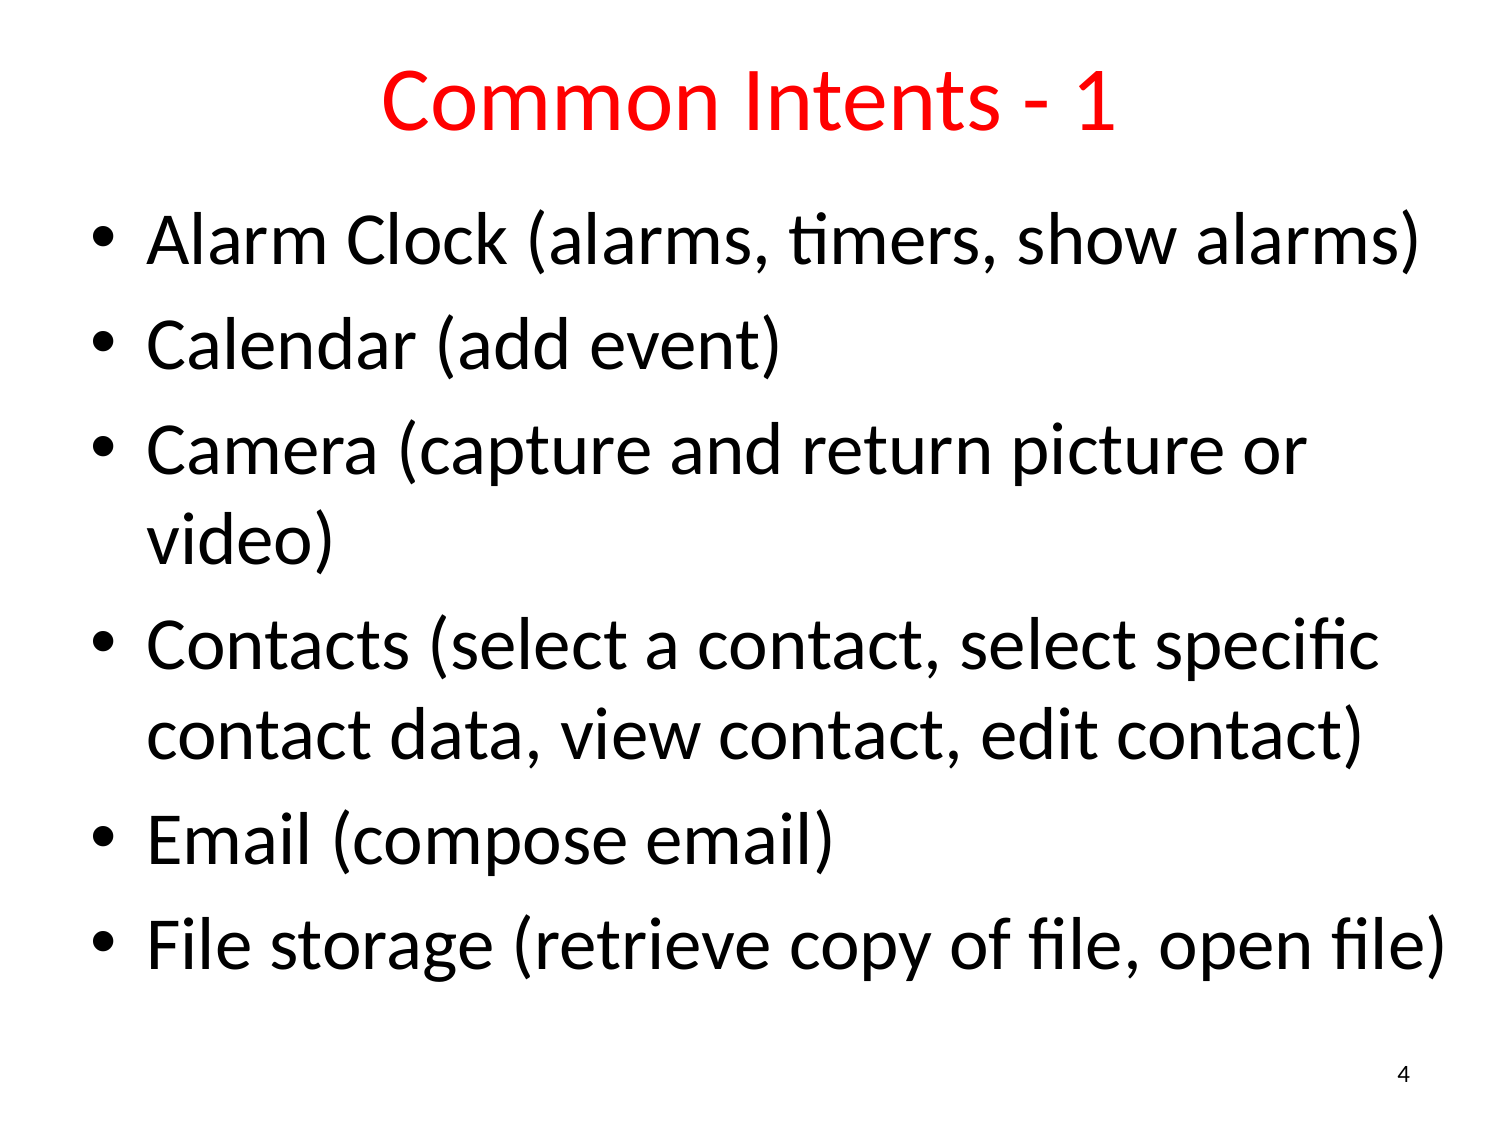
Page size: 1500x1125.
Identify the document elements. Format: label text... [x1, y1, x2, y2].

title Common Intents - 1 [75, 0, 1425, 182]
slide_number 4 [1074, 1042, 1425, 1103]
list Alarm Clock (alarms, timers, show alarms) Calendar (add event) Camera (capture and return picture or video) Contacts (select a contact, select specific contact data, view contact, edit contact) Email (compose email) File storage (retrieve copy of file, open file) [75, 182, 1500, 1113]
